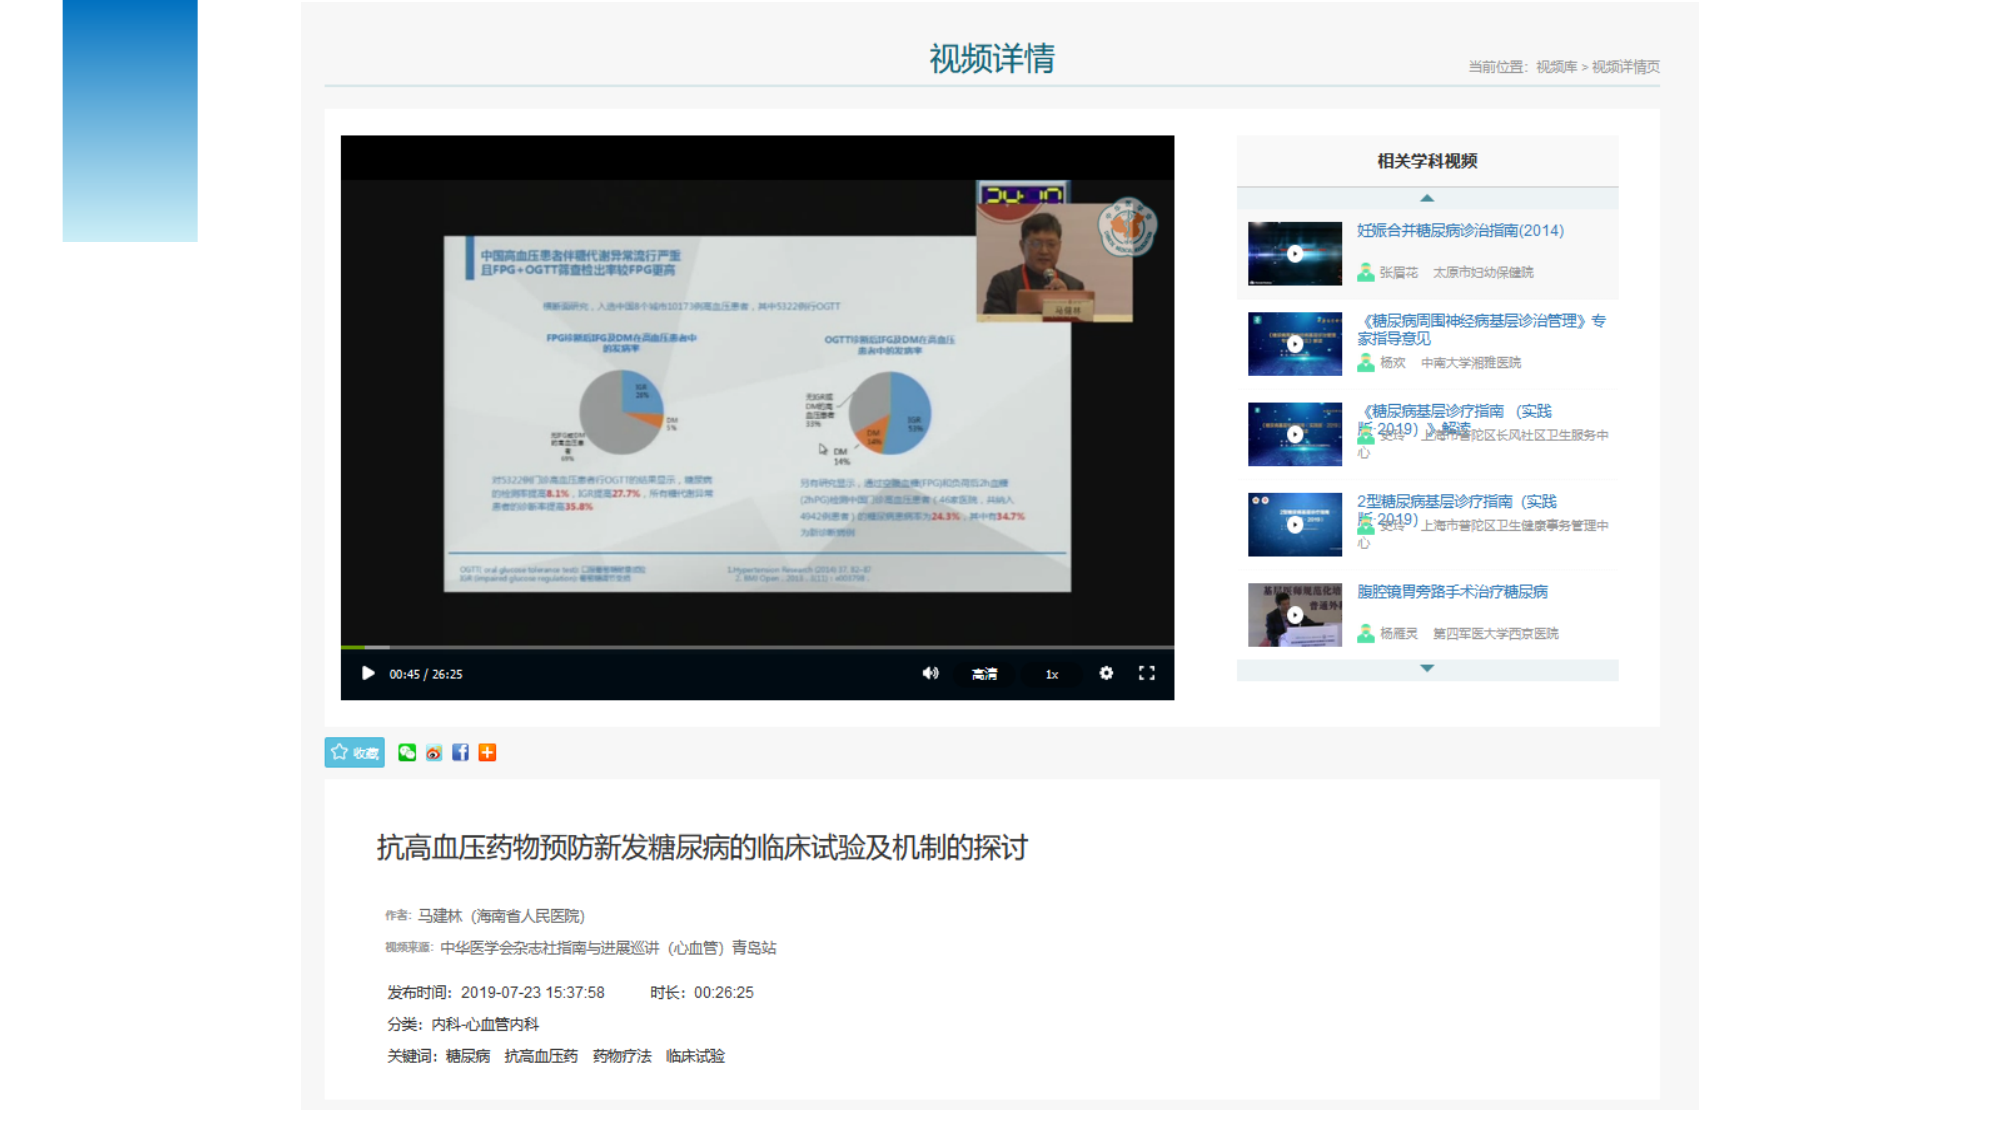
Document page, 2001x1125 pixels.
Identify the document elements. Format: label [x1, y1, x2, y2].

picture [301, 2, 1699, 1110]
